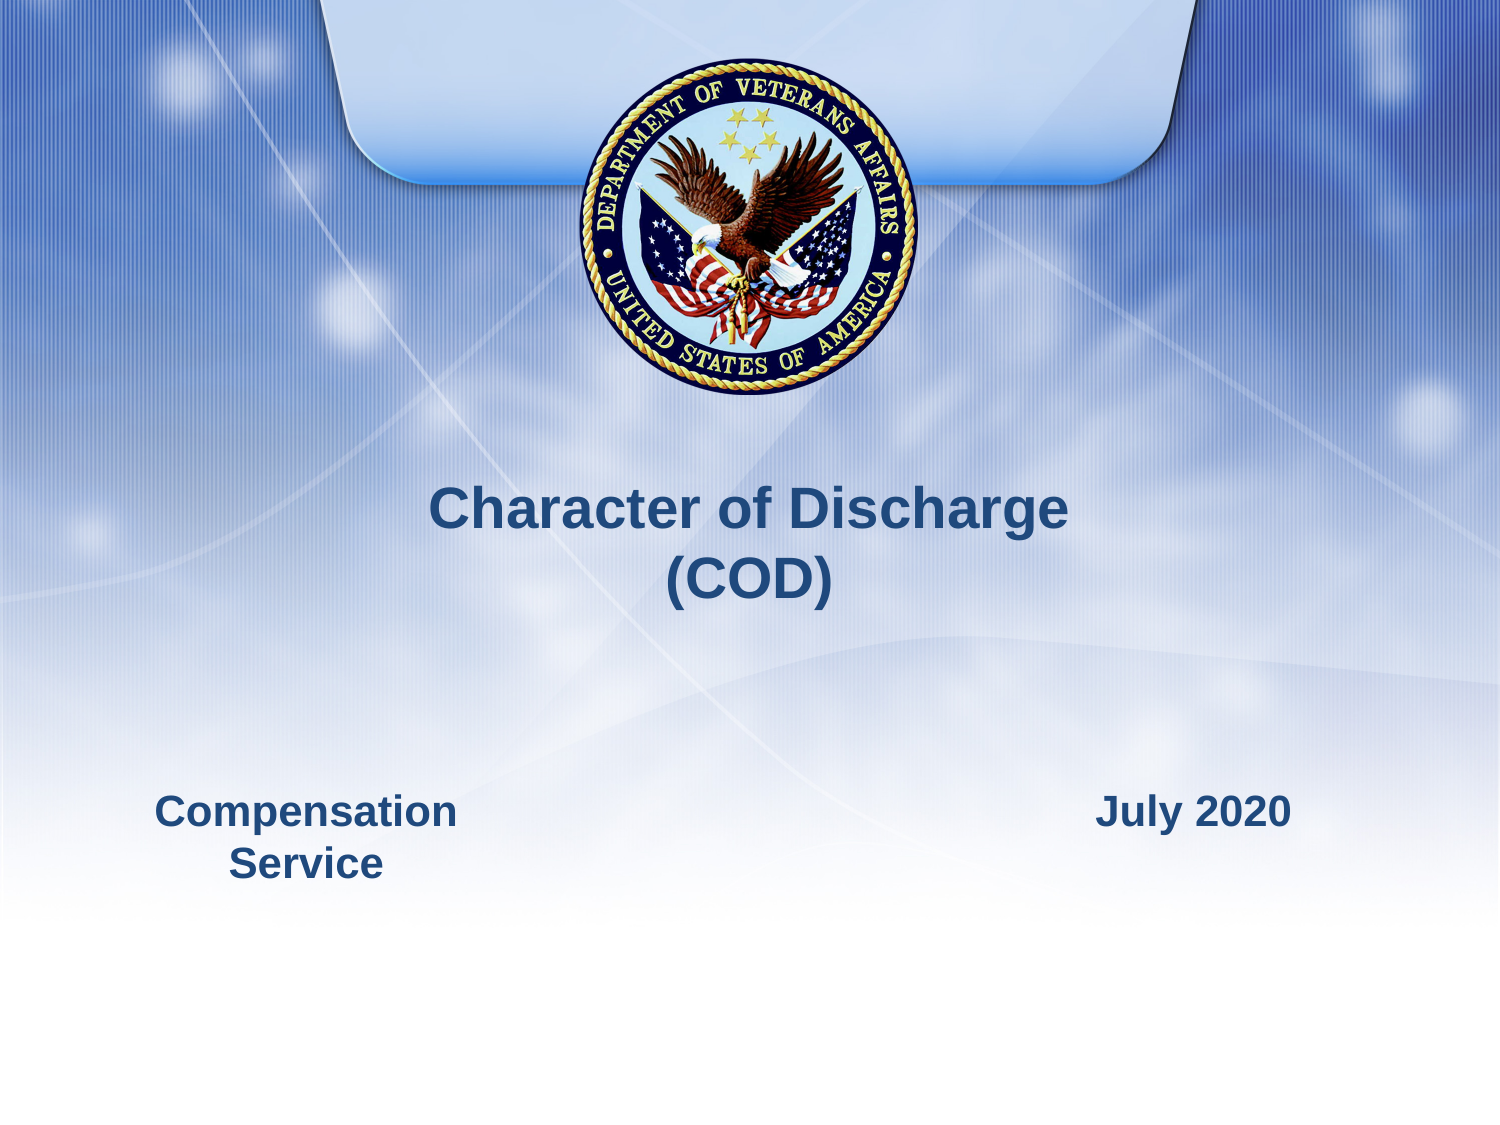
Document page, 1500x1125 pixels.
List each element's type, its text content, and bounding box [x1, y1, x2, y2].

list Compensation Service [112, 774, 500, 913]
picture [0, 0, 1500, 1062]
list July 2020 [999, 774, 1388, 913]
title Character of Discharge (COD) [112, 462, 1388, 663]
